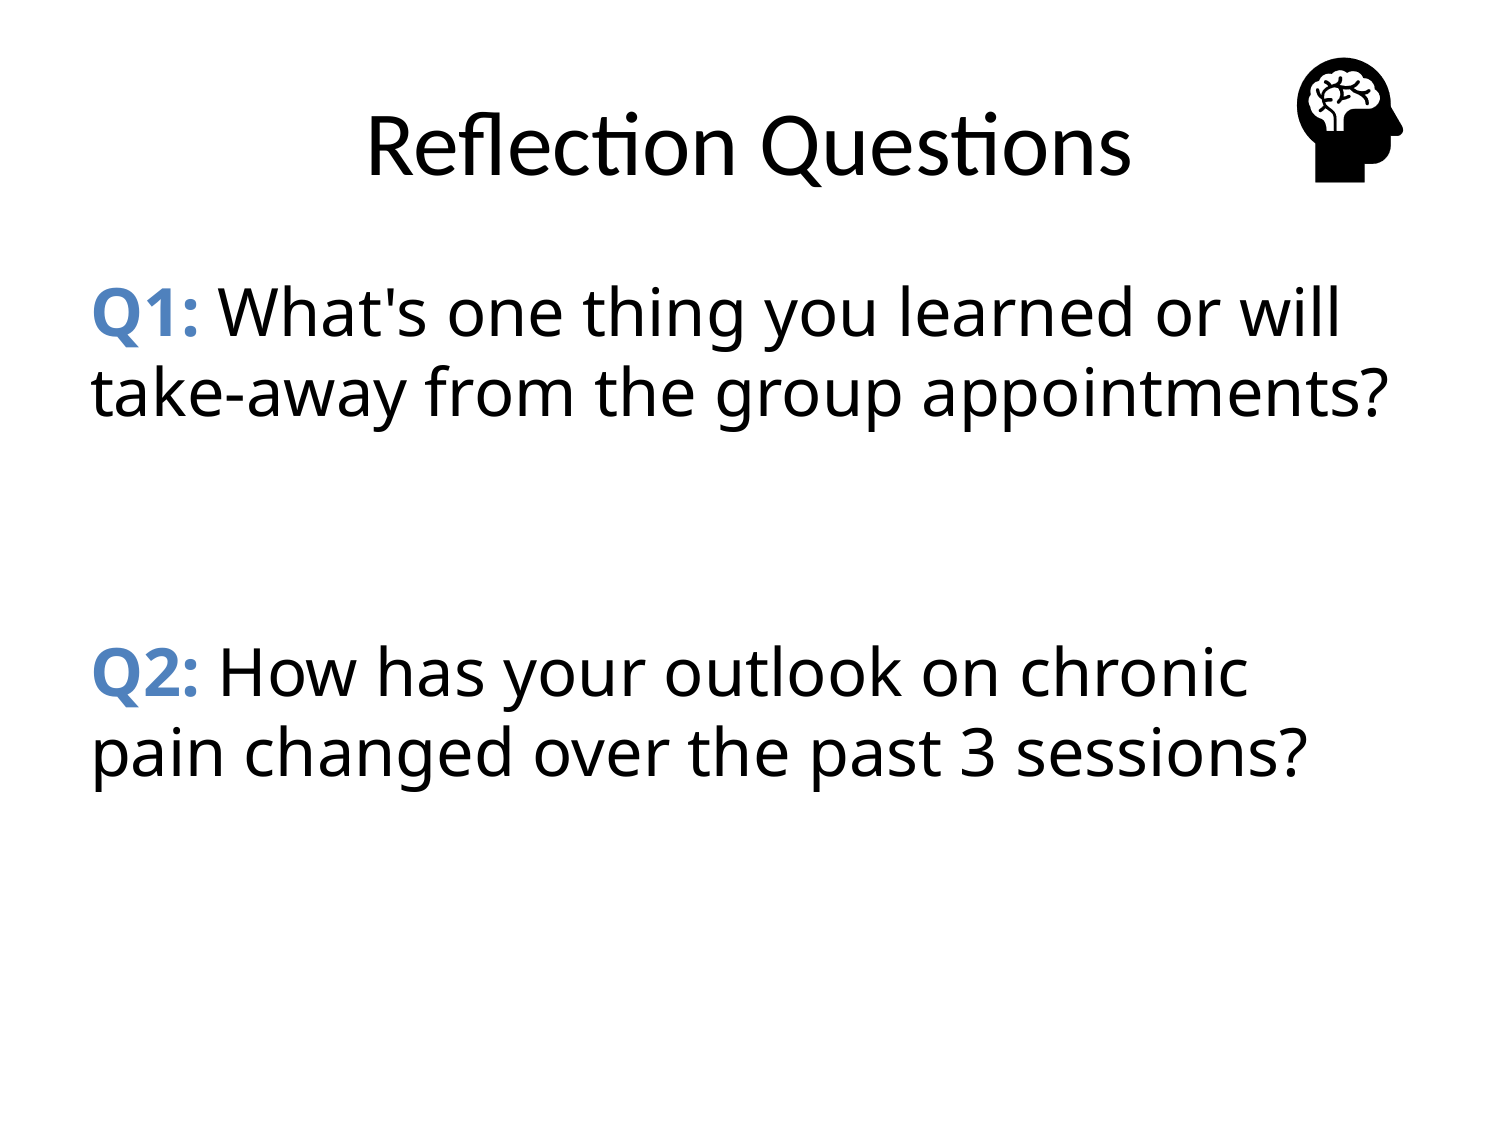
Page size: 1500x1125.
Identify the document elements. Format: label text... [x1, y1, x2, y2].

picture [1274, 44, 1426, 196]
title Reflection Questions [75, 45, 1425, 233]
list Q1: What's one thing you learned or will take-away from the group appointments? Q2: How has your outlook on chronic pain changed over the past 3 sessions? [75, 262, 1425, 1005]
